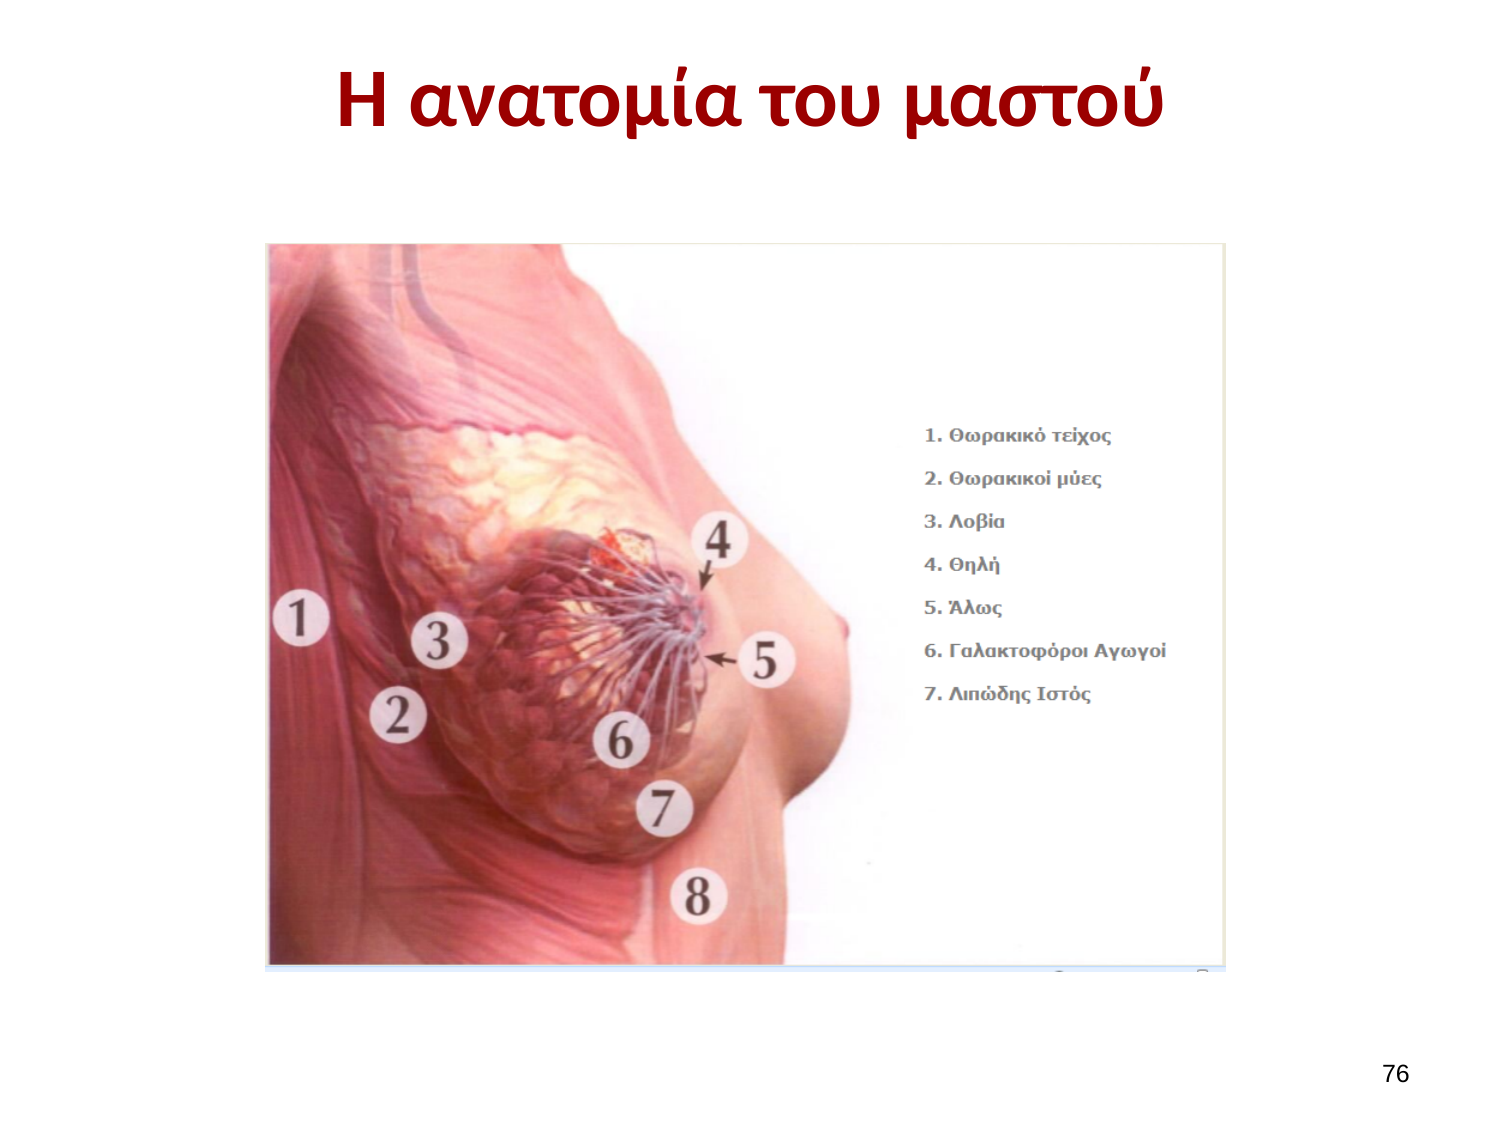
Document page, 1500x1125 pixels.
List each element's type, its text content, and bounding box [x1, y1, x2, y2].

picture [265, 243, 1226, 973]
title Η ανατομία του μαστού [76, 19, 1427, 169]
slide_number 75 [1074, 1042, 1425, 1103]
